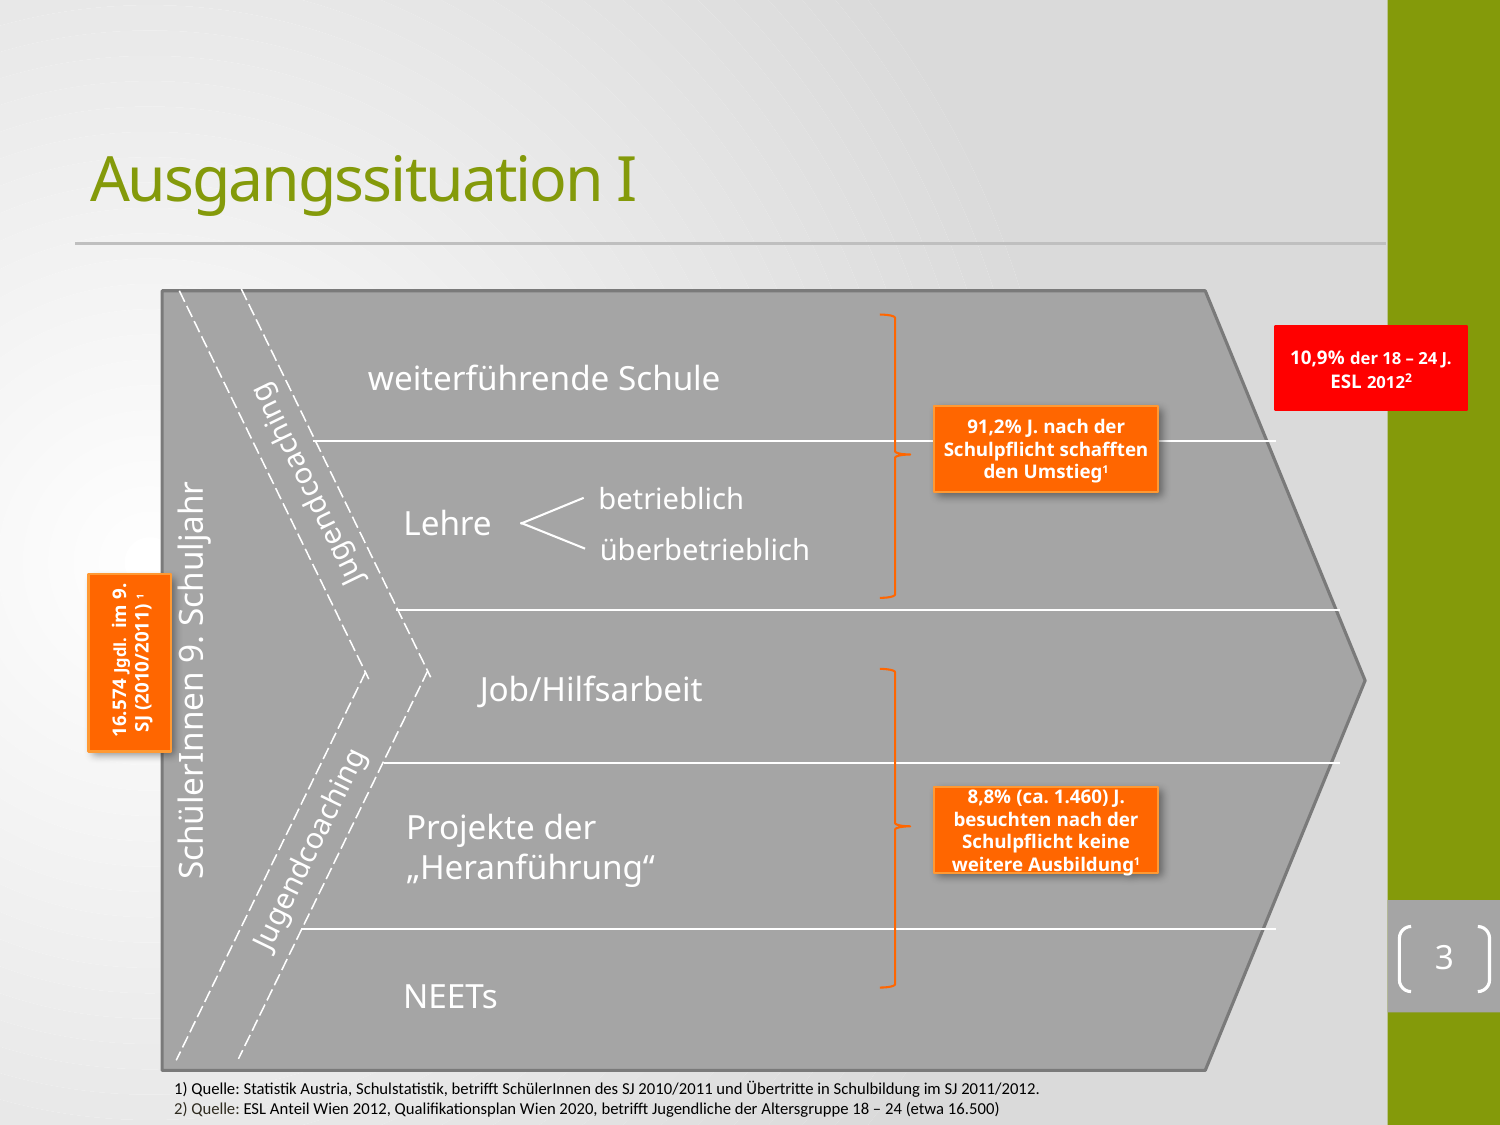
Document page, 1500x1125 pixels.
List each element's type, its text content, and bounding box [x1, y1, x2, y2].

text_box Projekte der „Heranführung“ [391, 798, 671, 894]
text_box NEETs [388, 967, 513, 1023]
text_box 10,9% der 18 – 24 J. ESL 20122 [1273, 324, 1469, 412]
text_box 91,2% J. nach der Schulpflicht schafften den Umstieg1 [932, 448, 1160, 494]
text_box Lehre [388, 495, 516, 550]
text_box SchülerInnen 9. Schuljahr [348, 288, 1266, 433]
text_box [270, 266, 338, 1083]
text_box weiterführende Schule [353, 349, 737, 405]
text_box SchülerInnen 9. Schuljahr [160, 288, 267, 1070]
text_box [879, 769, 912, 921]
text_box Job/Hilfsarbeit [464, 660, 718, 716]
text_box [879, 667, 897, 755]
text_box [879, 448, 912, 599]
text_box [879, 313, 897, 433]
text_box [879, 936, 897, 989]
text_box betrieblich [583, 472, 760, 523]
title Ausgangssituation I [75, 45, 1325, 233]
text_box 8,8% (ca. 1.460) J. besuchten nach der Schulpflicht keine weitere Ausbildung1 [932, 785, 1160, 875]
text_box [519, 522, 580, 550]
text_box SchülerInnen 9. Schuljahr [348, 936, 1263, 1070]
text_box 16.574 Jgdl. im 9. SJ (2010/2011) 1 [86, 572, 173, 754]
text_box überbetrieblich [585, 523, 826, 574]
text_box SchülerInnen 9. Schuljahr [348, 448, 1368, 921]
slide_number 3 [1397, 924, 1492, 994]
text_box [519, 497, 580, 520]
text_box 1) Quelle: Statistik Austria, Schulstatistik, betrifft SchülerInnen des SJ 2010/2011 und Übertritte in Schulbildung im SJ 2011/2012. 2) Quelle: ESL Anteil Wien 2012, Qualifikationsplan Wien 2020, betrifft Jugendliche der Altersgruppe 18 – 24 (etwa 16.500) [159, 1070, 1211, 1125]
text_box 91,2% J. nach der Schulpflicht schafften den Umstieg1 [932, 403, 1160, 433]
